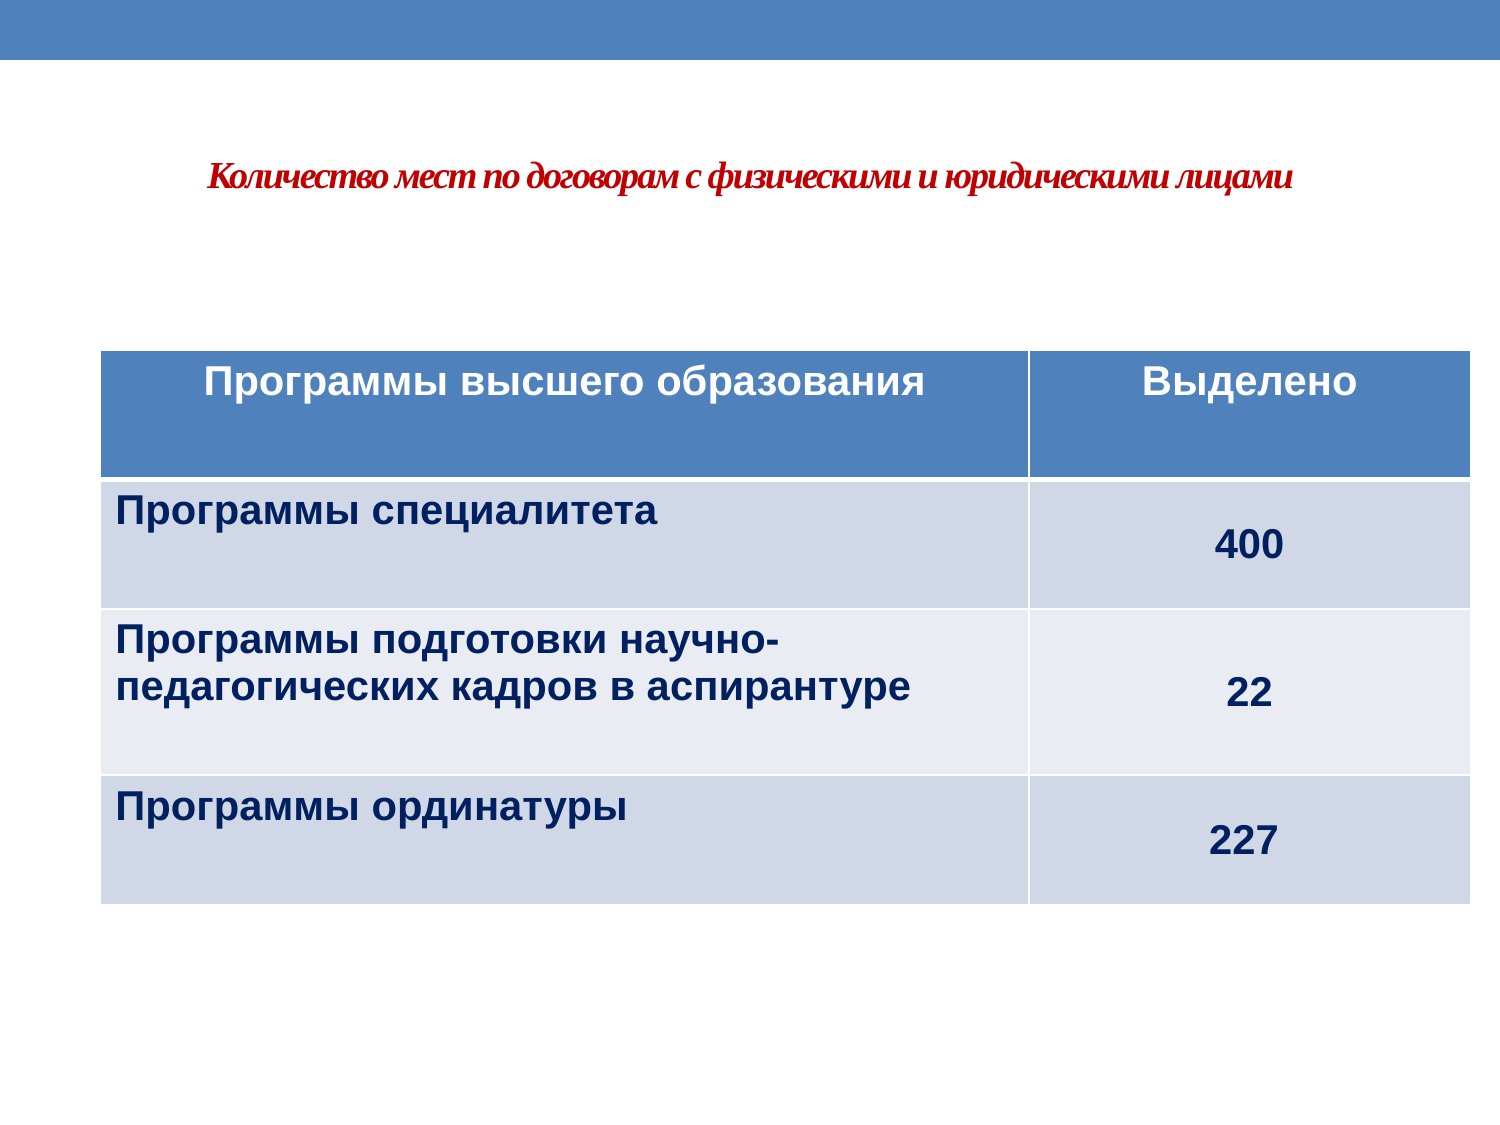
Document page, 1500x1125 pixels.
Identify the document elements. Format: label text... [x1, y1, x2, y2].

table_header Выделено [1030, 351, 1470, 477]
table_header Программы высшего образования [101, 351, 1028, 477]
table_cell 400 [1030, 482, 1470, 608]
table_cell Программы специалитета [101, 482, 1028, 608]
table_cell Программы подготовки научно-педагогических кадров в аспирантуре [101, 610, 1028, 774]
table_cell Программы ординатуры [101, 776, 1028, 904]
table_cell 22 [1030, 610, 1470, 774]
table_cell 227 [1030, 776, 1470, 904]
title Количество мест по договорам с физическими и юридическими лицами [75, 101, 1425, 250]
